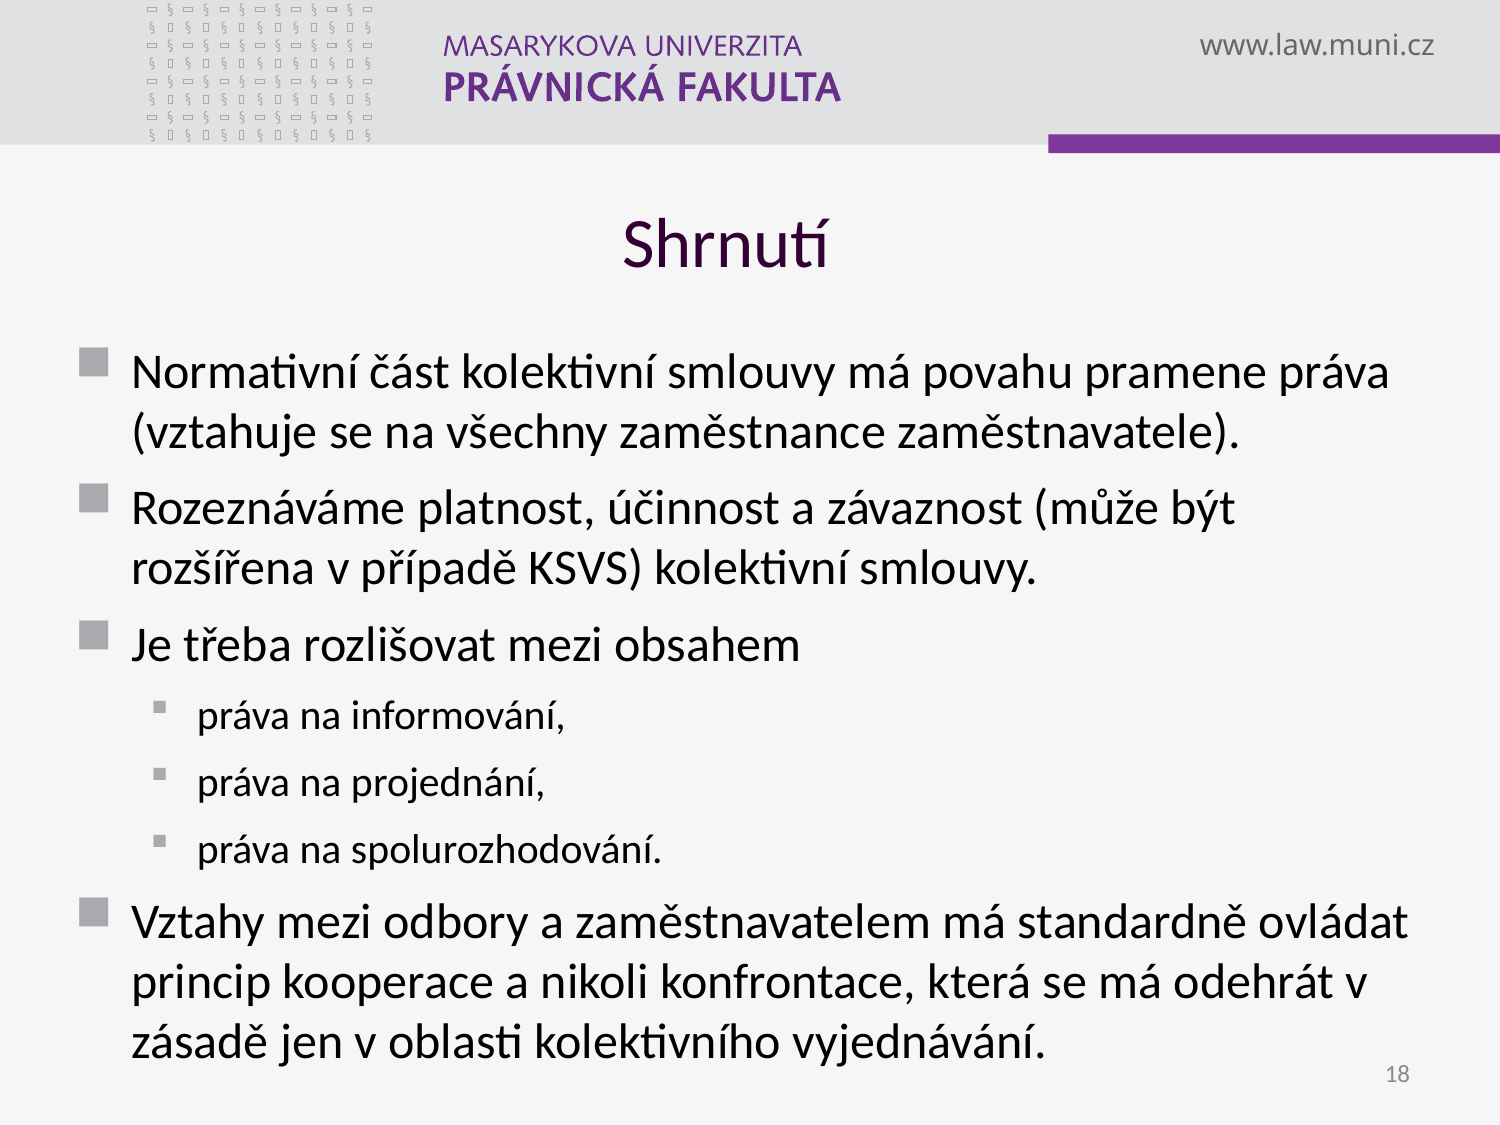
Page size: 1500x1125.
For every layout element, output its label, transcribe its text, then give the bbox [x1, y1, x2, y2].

title Shrnutí [41, 196, 1412, 303]
list Normativní část kolektivní smlouvy má povahu pramene práva (vztahuje se na všechny zaměstnance zaměstnavatele). Rozeznáváme platnost, účinnost a závaznost (může být rozšířena v případě KSVS) kolektivní smlouvy. Je třeba rozlišovat mezi obsahem práva na informování, práva na projednání, práva na spolurozhodování. Vztahy mezi odbory a zaměstnavatelem má standardně ovládat princip kooperace a nikoli konfrontace, která se má odehrát v zásadě jen v oblasti kolektivního vyjednávání. [75, 338, 1425, 1012]
text_box 18 [1074, 1042, 1425, 1103]
